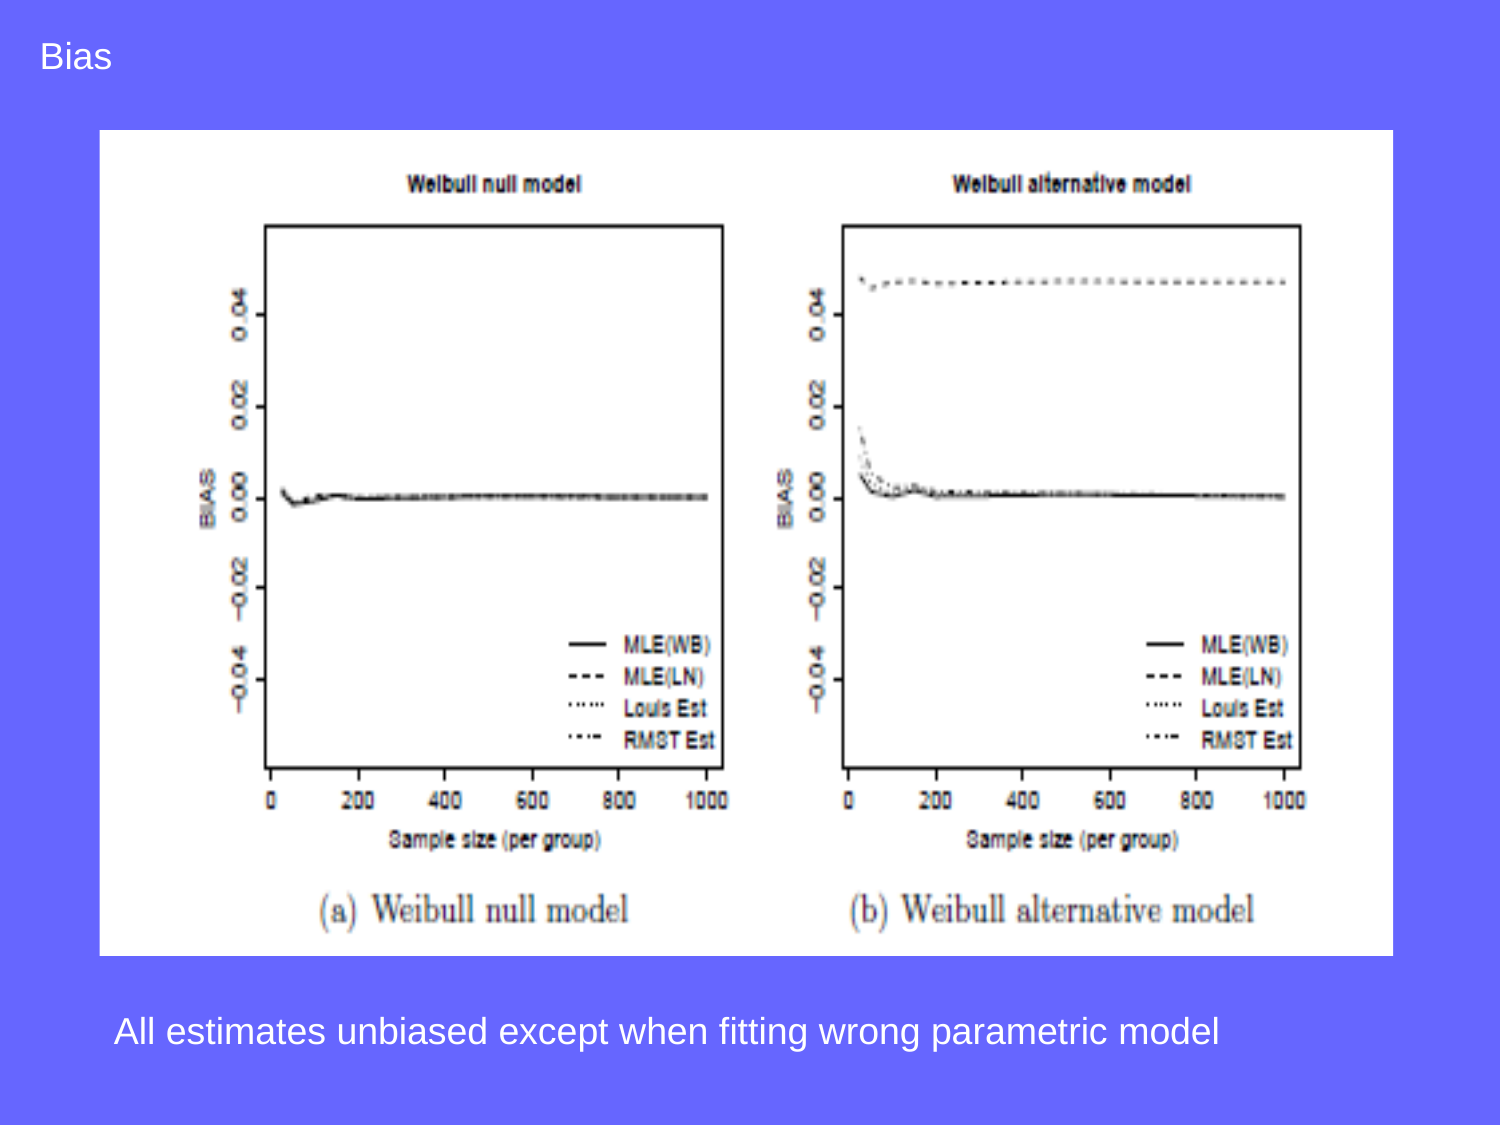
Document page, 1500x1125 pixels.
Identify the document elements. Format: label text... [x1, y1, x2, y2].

picture [99, 129, 1394, 956]
text_box Bias [24, 24, 1450, 130]
text_box All estimates unbiased except when fitting wrong parametric model [99, 999, 1500, 1060]
